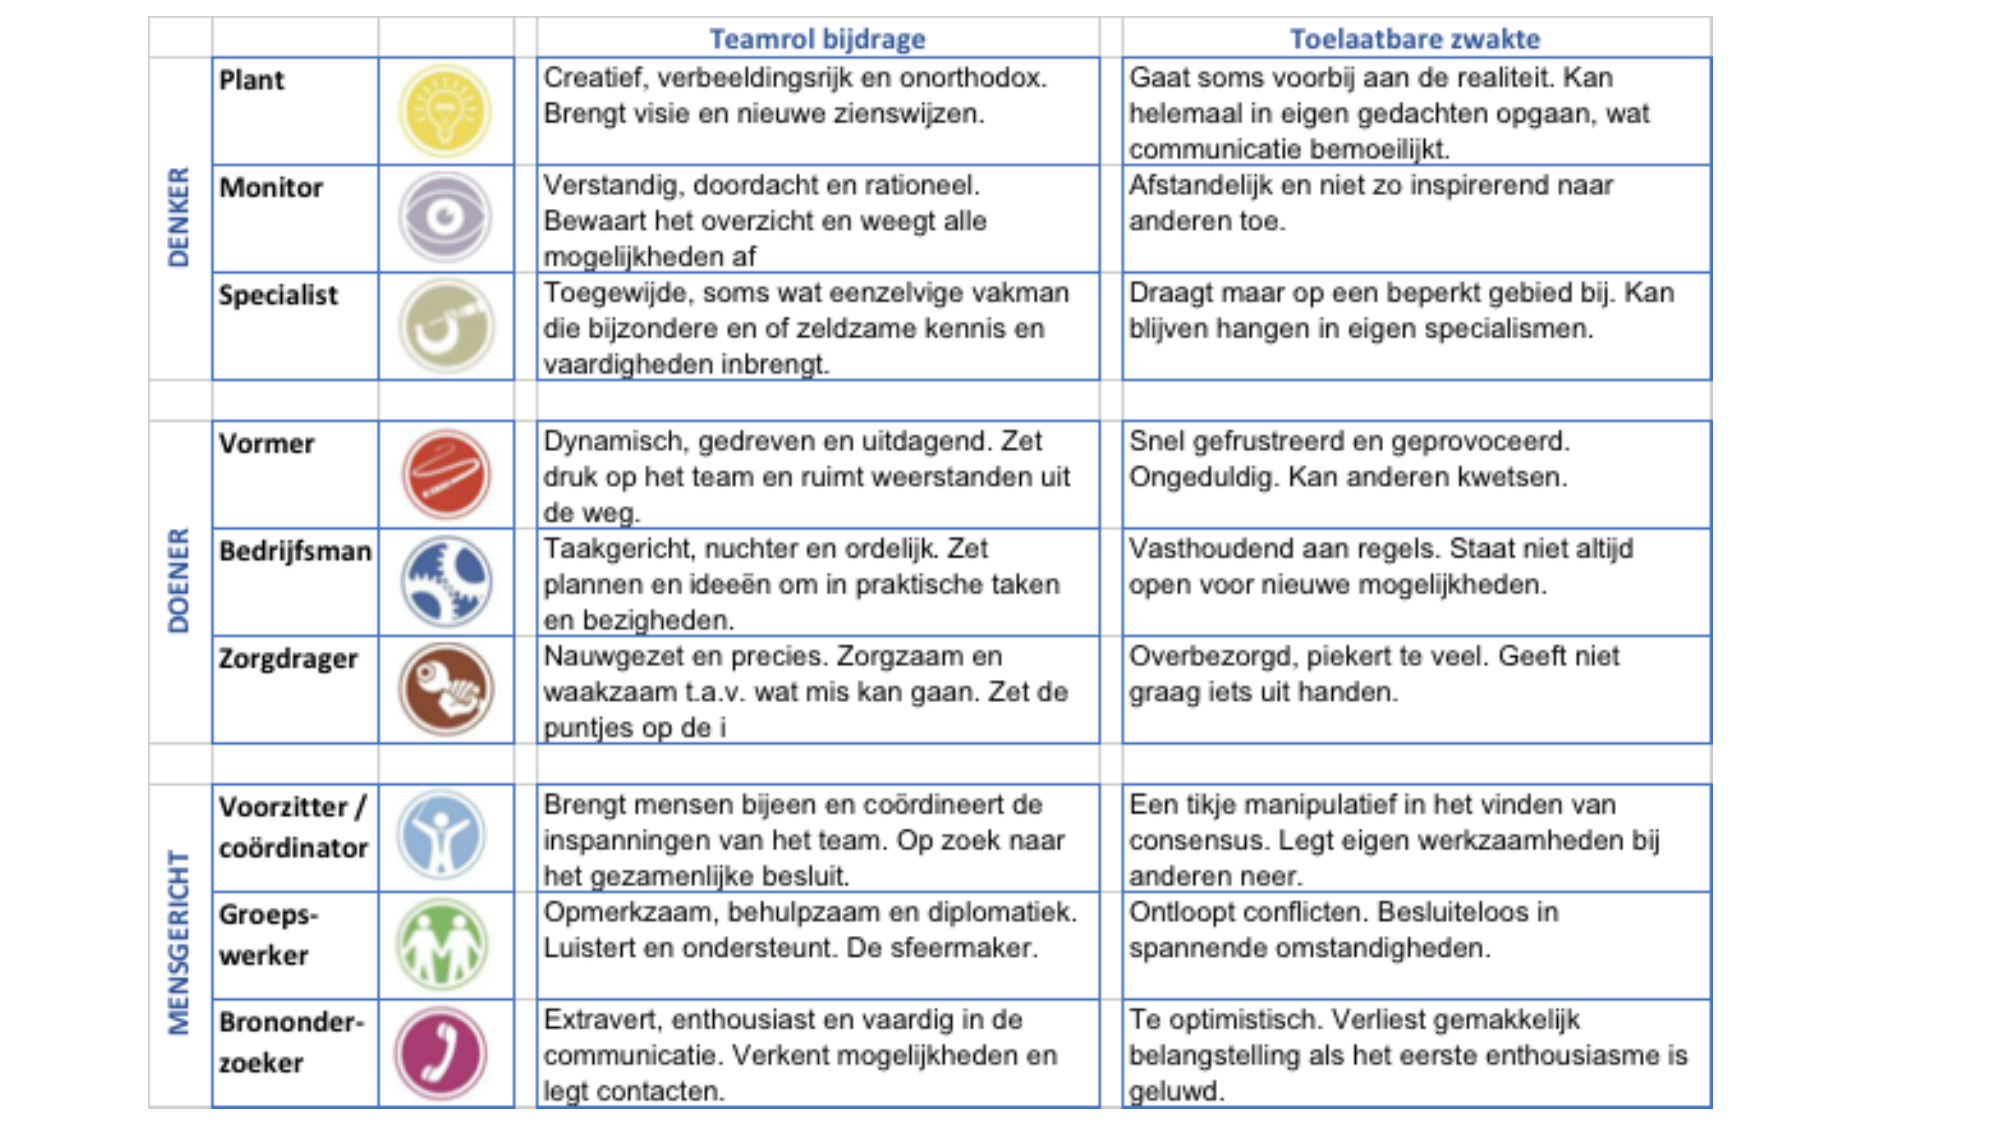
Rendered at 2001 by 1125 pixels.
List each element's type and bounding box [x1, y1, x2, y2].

picture [147, 16, 1713, 1109]
